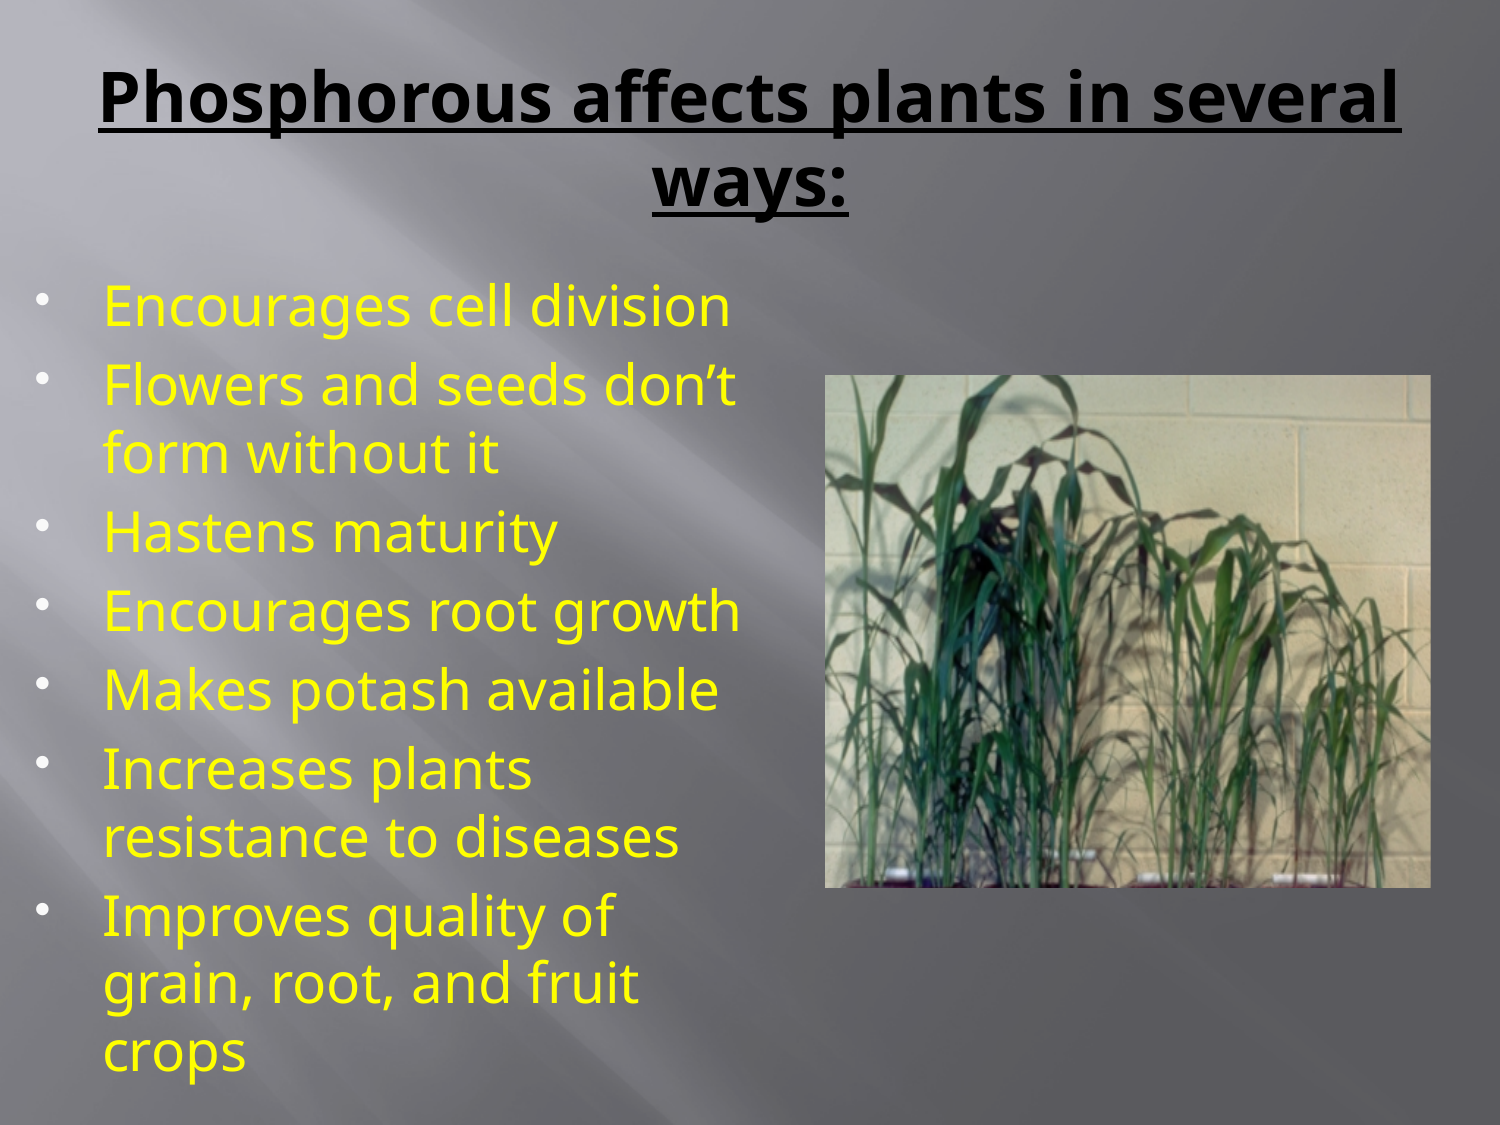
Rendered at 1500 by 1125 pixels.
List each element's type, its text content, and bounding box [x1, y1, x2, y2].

list Encourages cell division Flowers and seeds don’t form without it Hastens maturity Encourages root growth Makes potash available Increases plants resistance to diseases Improves quality of grain, root, and fruit crops [0, 262, 763, 1125]
title Phosphorous affects plants in several ways: [75, 45, 1425, 313]
picture [824, 374, 1431, 888]
